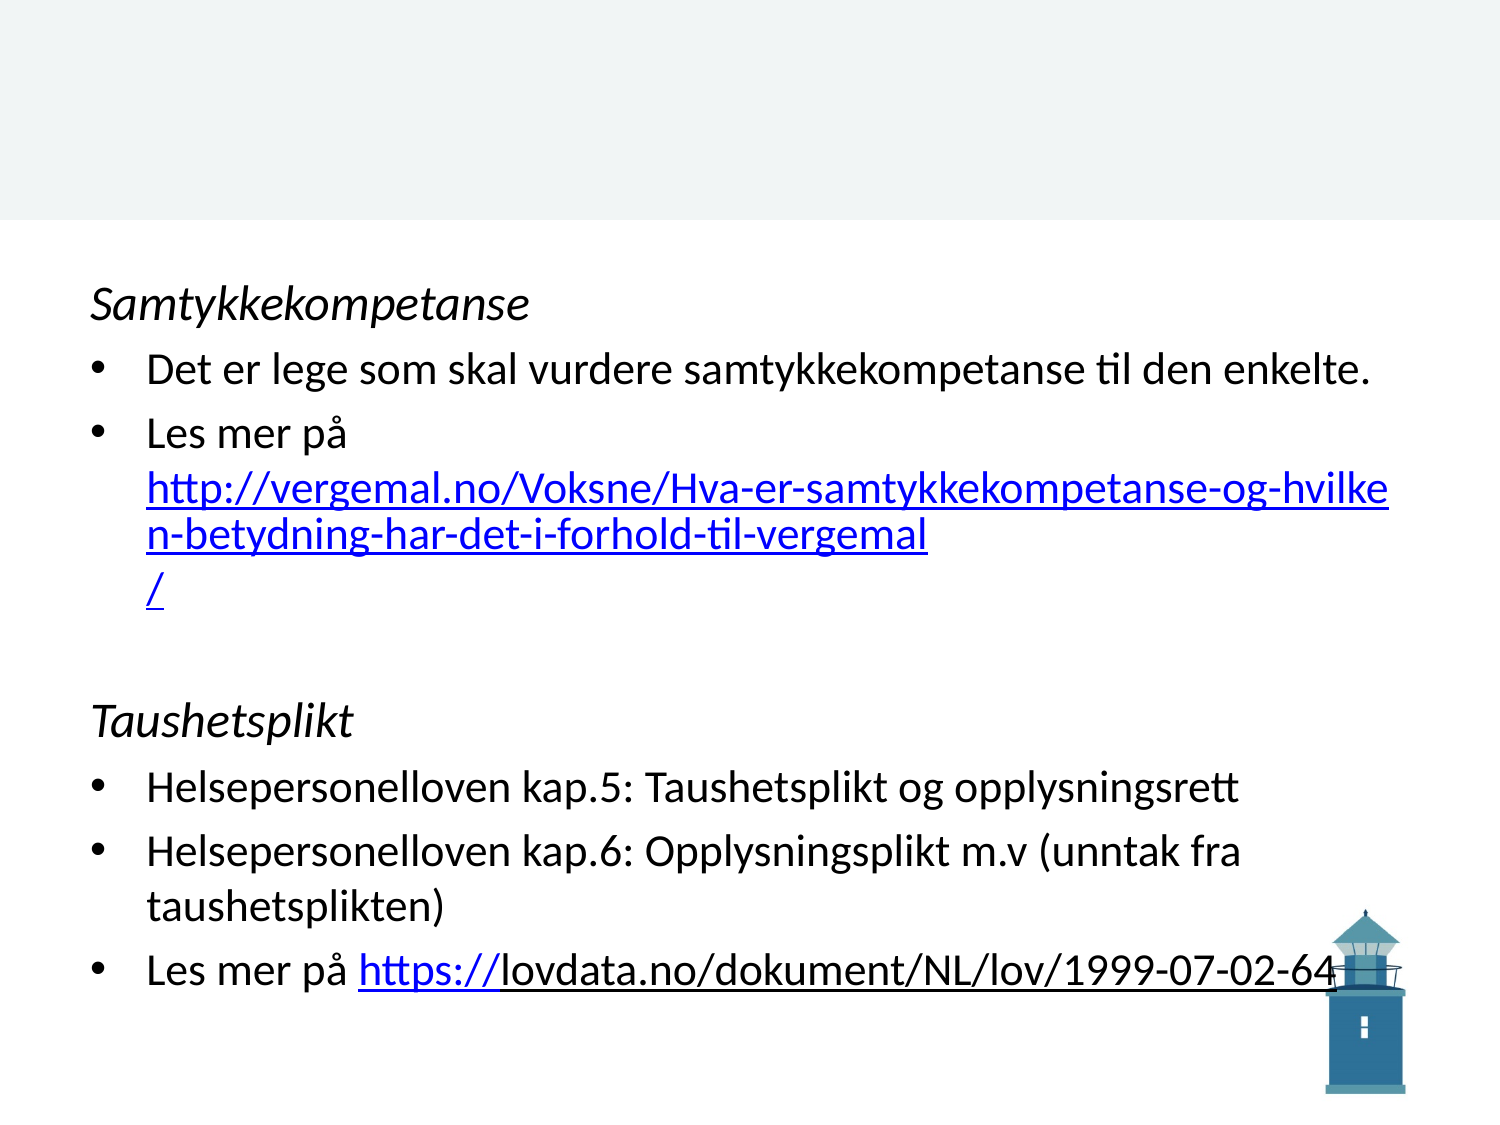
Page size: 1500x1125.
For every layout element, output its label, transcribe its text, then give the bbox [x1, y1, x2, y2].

picture [1222, 904, 1500, 1102]
list Samtykkekompetanse Det er lege som skal vurdere samtykkekompetanse til den enkelte. Les mer på http://vergemal.no/Voksne/Hva-er-samtykkekompetanse-og-hvilken-betydning-har-det-i-forhold-til-vergemal/ Taushetsplikt Helsepersonelloven kap.5: Taushetsplikt og opplysningsrett Helsepersonelloven kap.6: Opplysningsplikt m.v (unntak fra taushetsplikten) Les mer på https://lovdata.no/dokument/NL/lov/1999-07-02-64 [75, 262, 1425, 1005]
